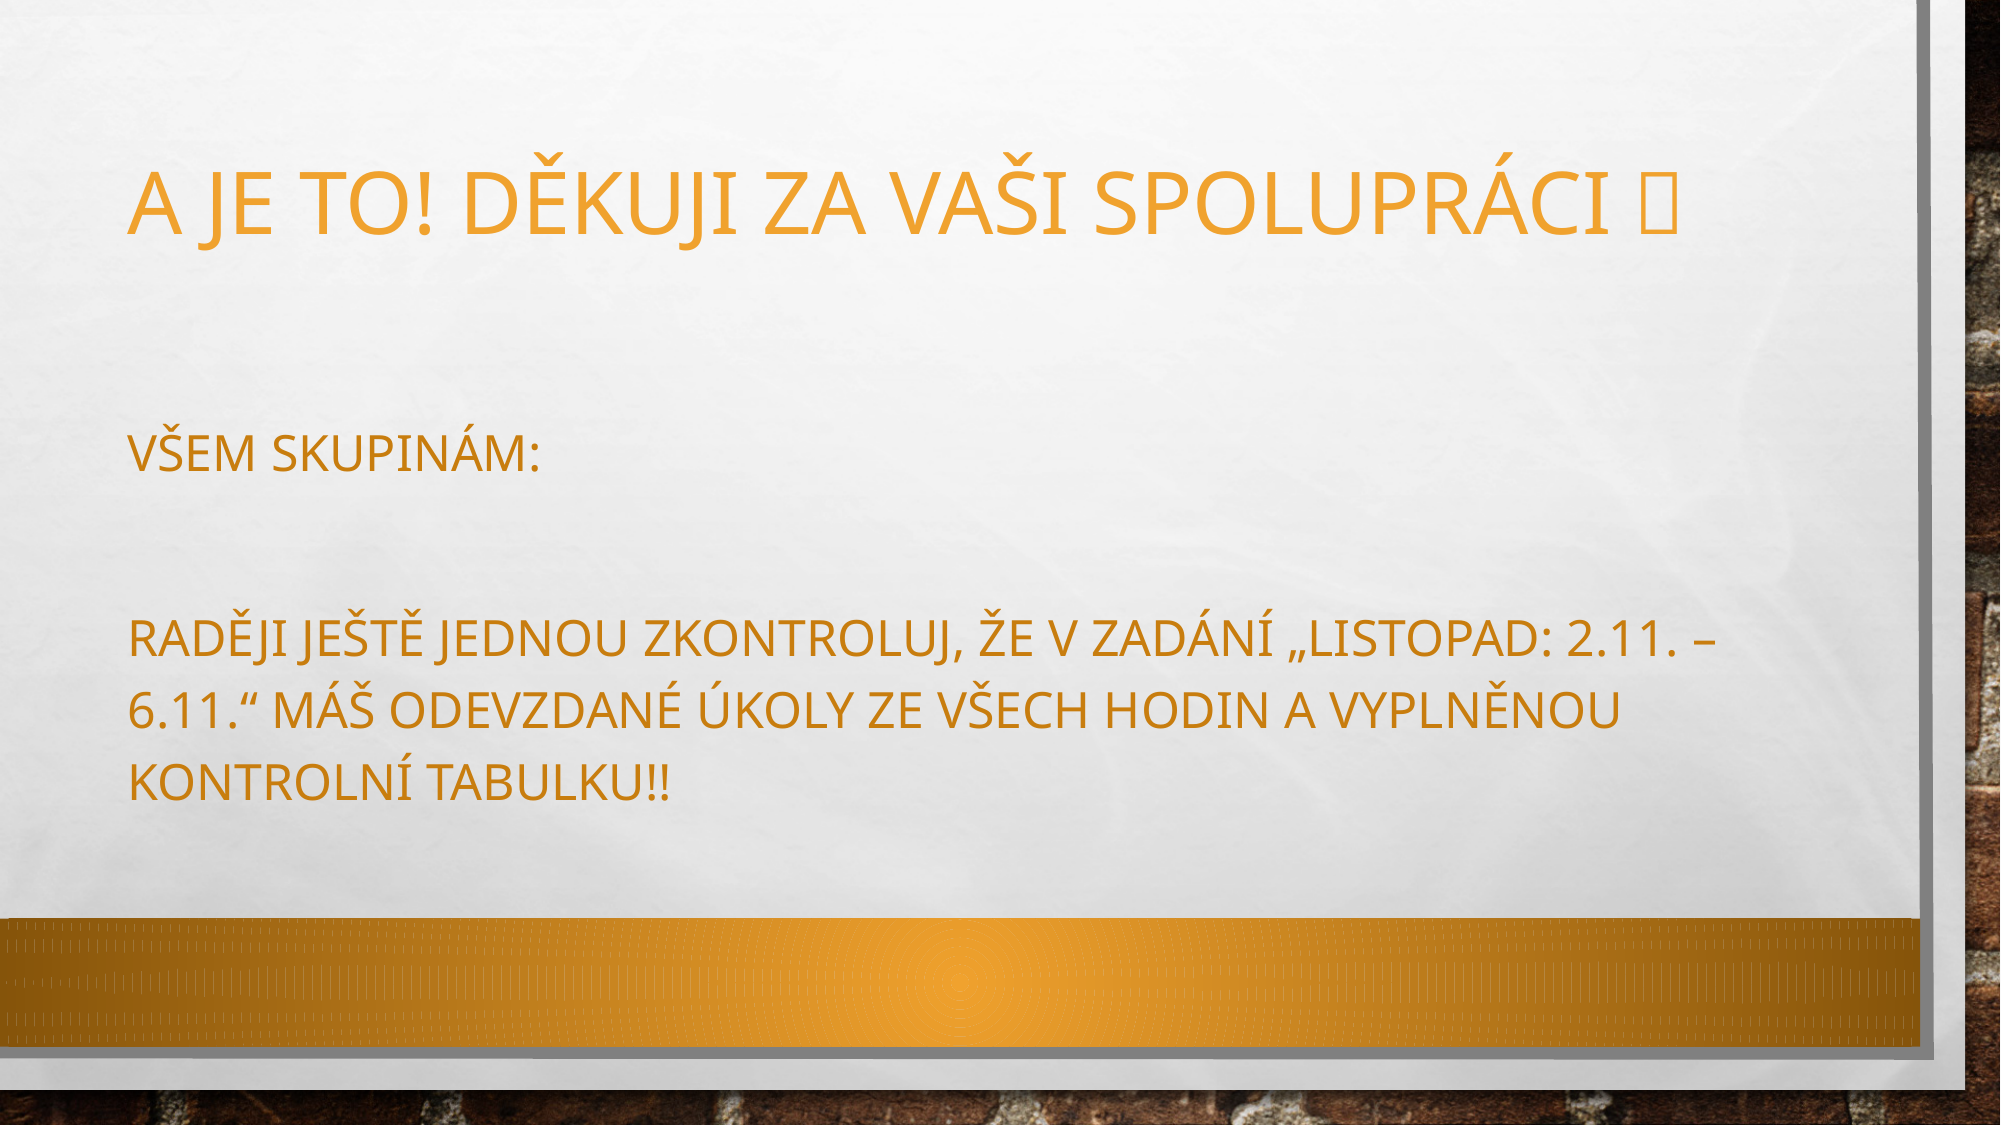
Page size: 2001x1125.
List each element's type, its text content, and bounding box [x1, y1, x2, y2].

list Všem skupinám: raději ještě jednou zkontroluj, že v zadání „Listopad: 2.11. – 6.11.“ máš odevzdané úkoly ze všech hodin a vyplněnou kontrolní tabulku!! [112, 338, 1818, 882]
title A je to! Děkuji za vaši spolupráci  [112, 112, 1818, 302]
picture [0, 0, 2000, 1125]
